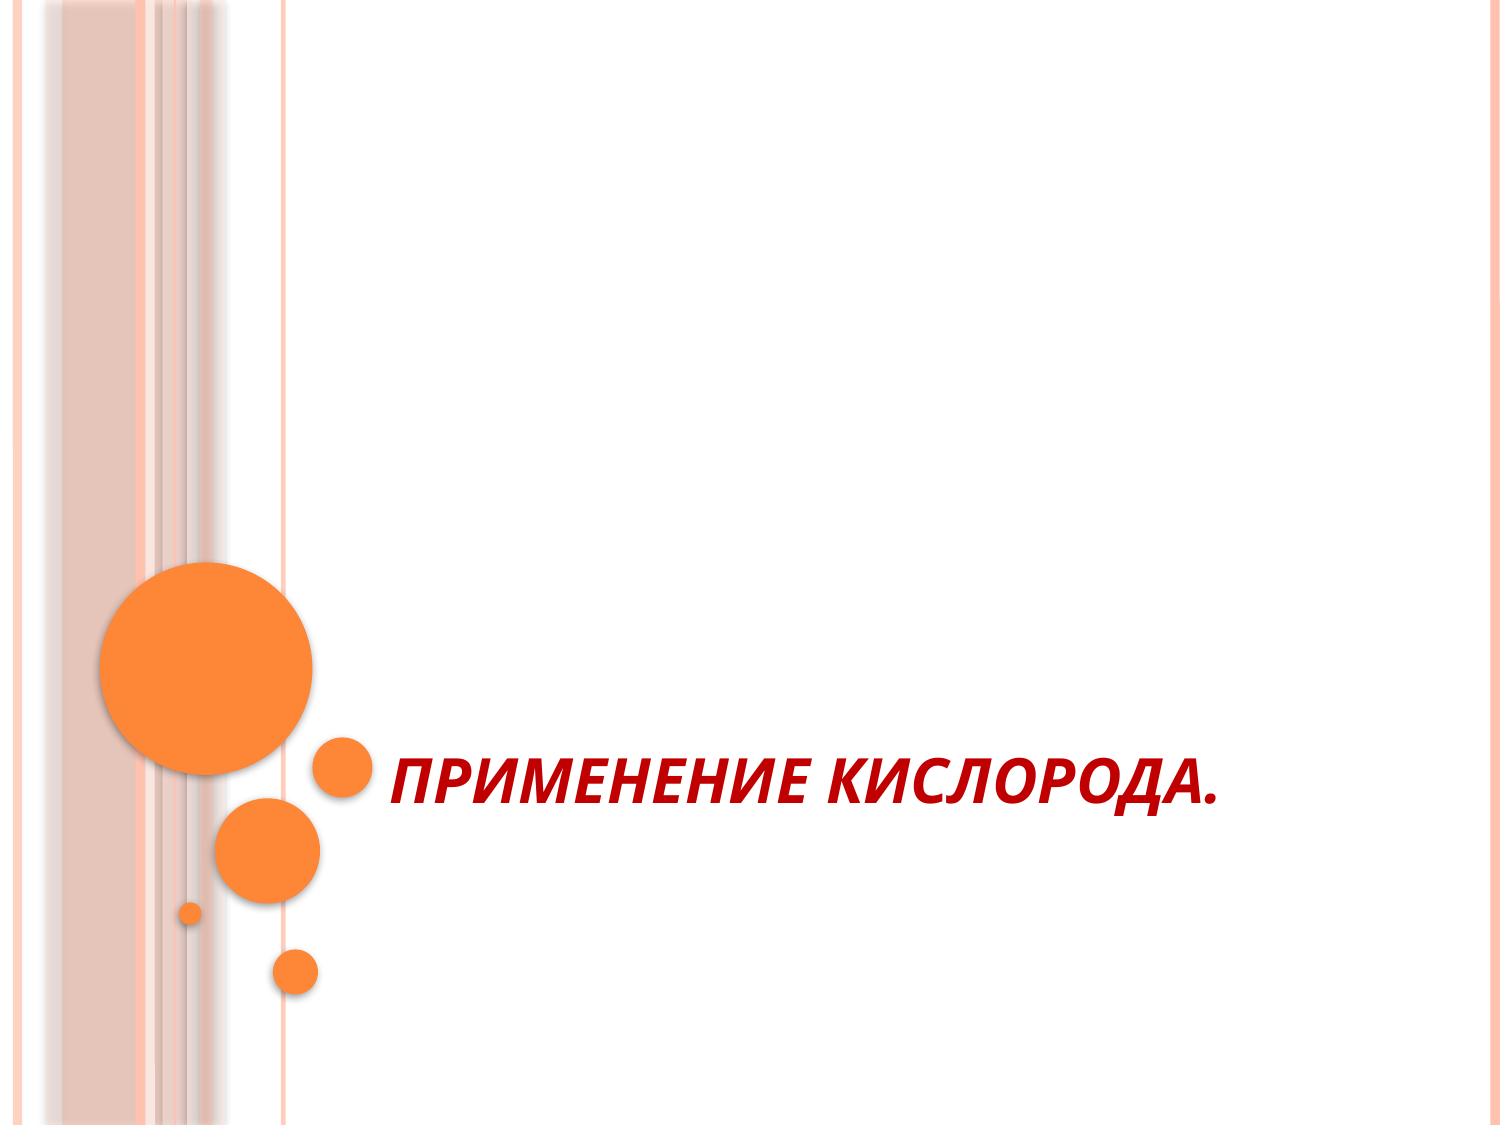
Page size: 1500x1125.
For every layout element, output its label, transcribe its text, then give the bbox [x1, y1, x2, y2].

title Применение кислорода. [375, 512, 1388, 824]
